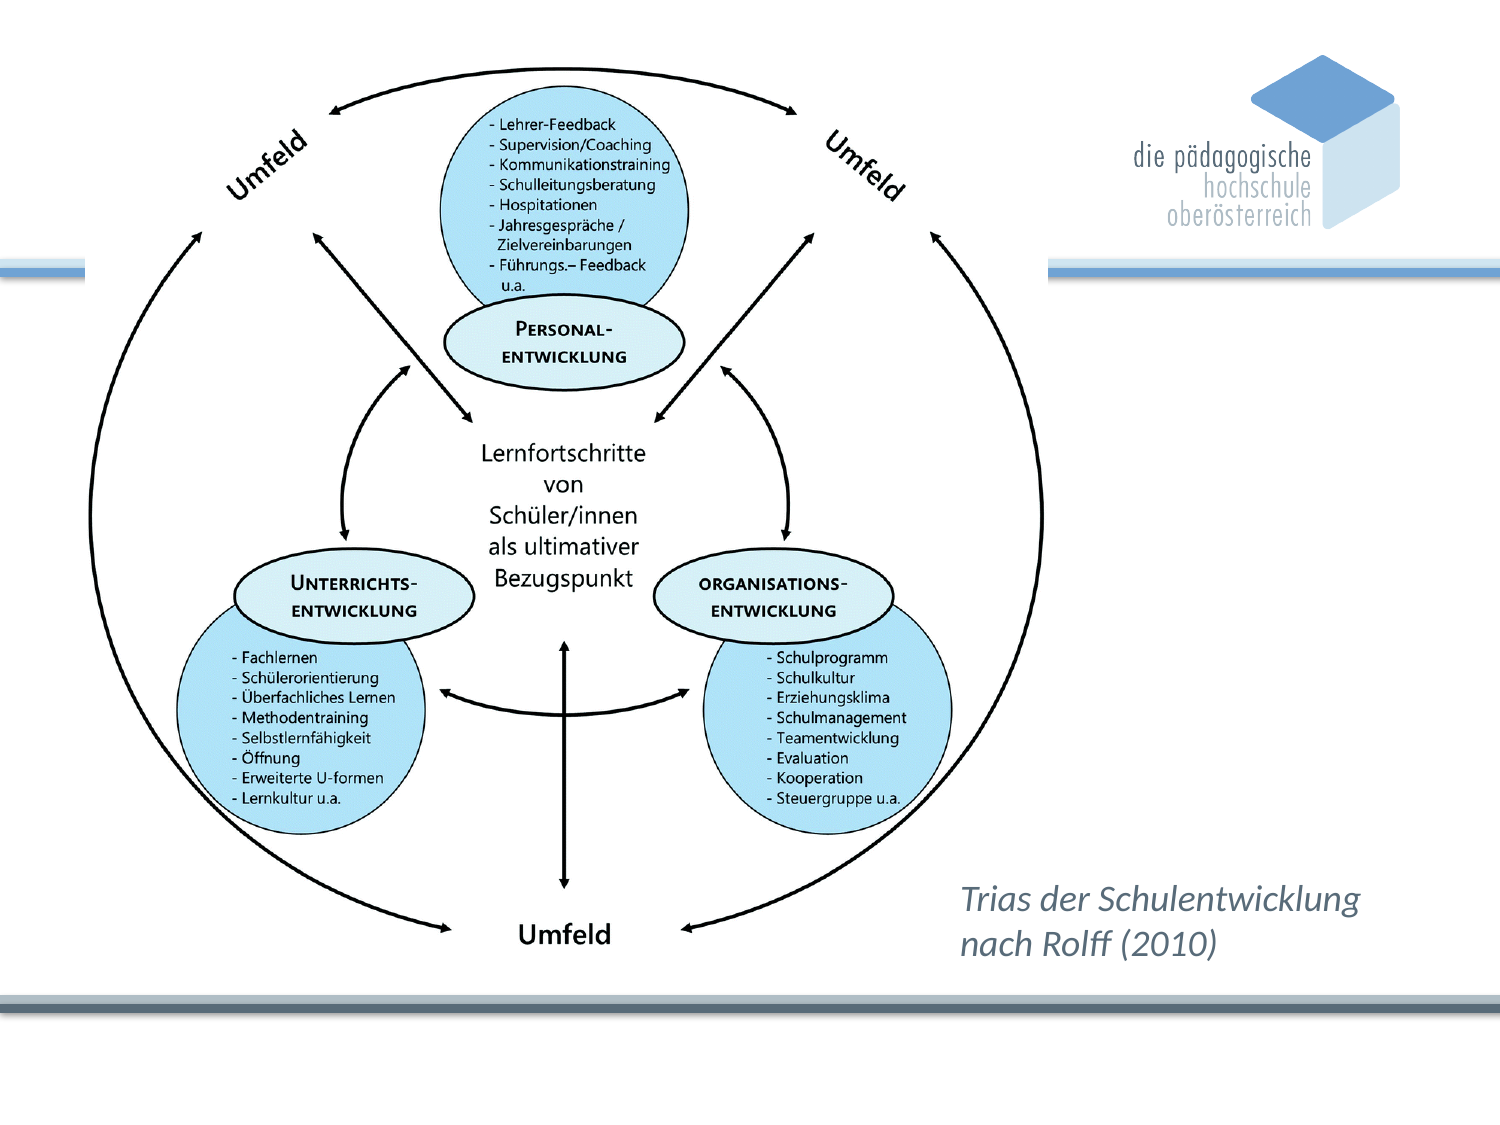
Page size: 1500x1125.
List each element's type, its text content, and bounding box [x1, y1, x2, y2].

picture [1090, 26, 1444, 258]
text_box Trias der Schulentwicklung nach Rolff (2010) [945, 866, 1421, 972]
picture [85, 64, 1048, 946]
